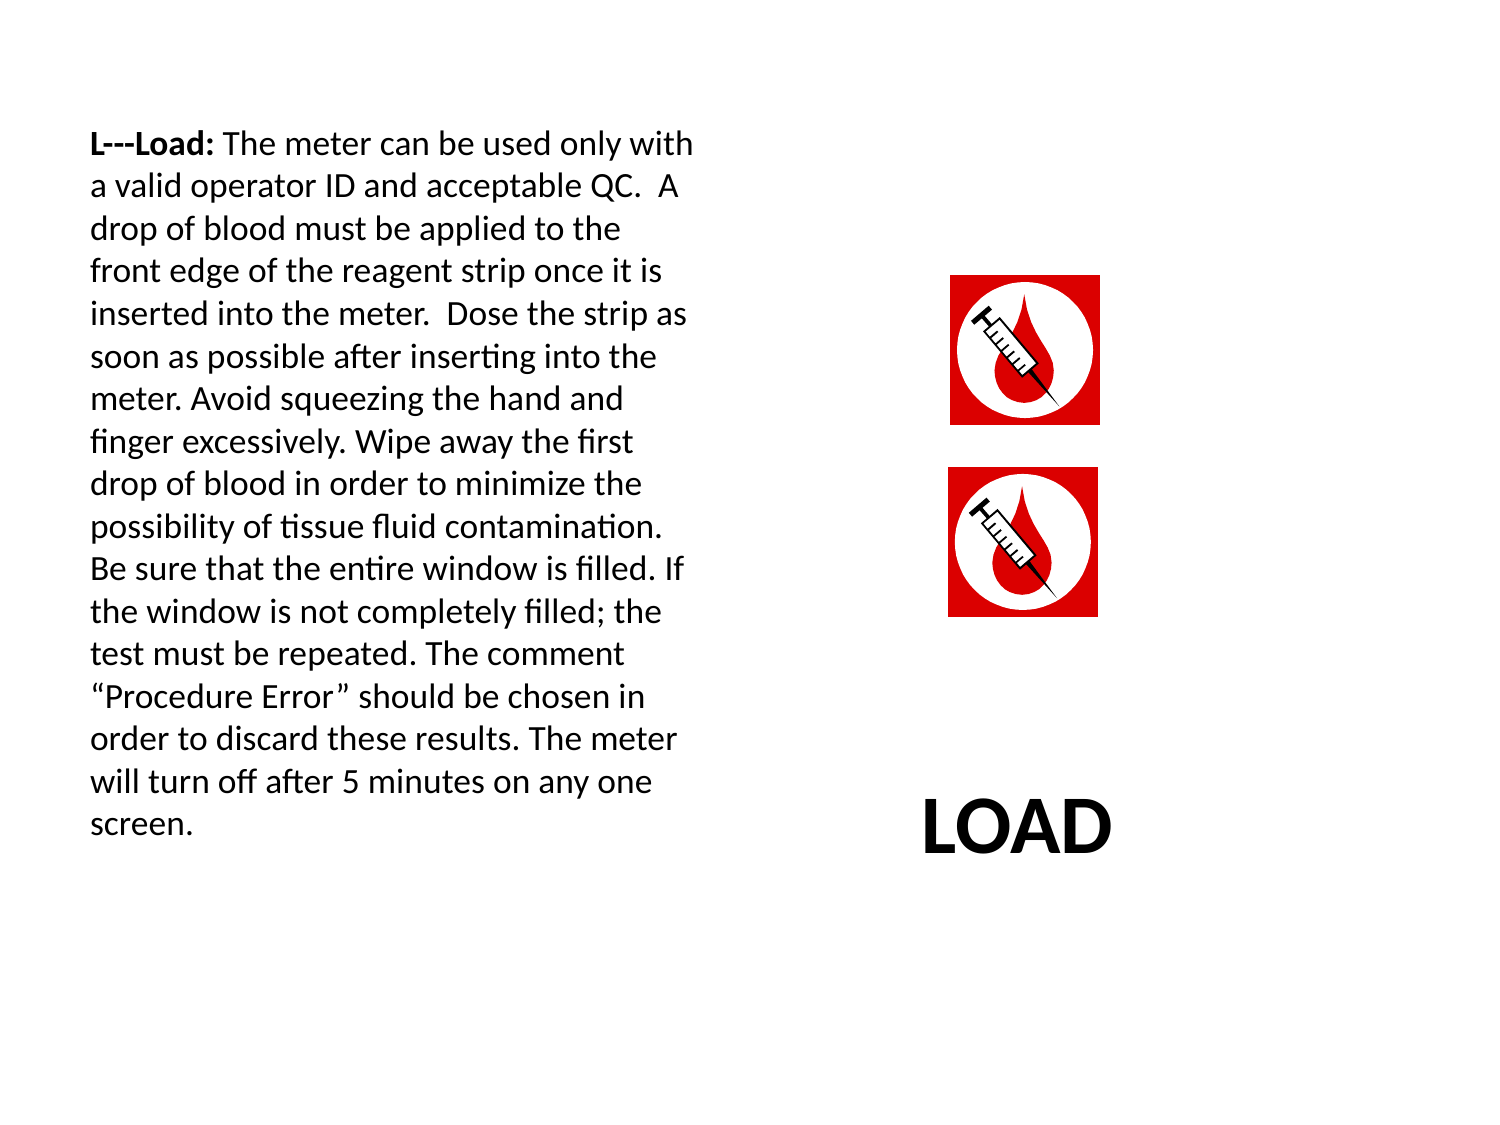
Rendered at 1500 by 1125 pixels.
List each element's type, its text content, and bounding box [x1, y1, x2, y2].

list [947, 466, 1098, 618]
list L---Load: The meter can be used only with a valid operator ID and acceptable QC. A drop of blood must be applied to the front edge of the reagent strip once it is inserted into the meter. Dose the strip as soon as possible after inserting into the meter. Avoid squeezing the hand and finger excessively. Wipe away the first drop of blood in order to minimize the possibility of tissue fluid contamination. Be sure that the entire window is filled. If the window is not completely filled; the test must be repeated. The comment “Procedure Error” should be chosen in order to discard these results. The meter will turn off after 5 minutes on any one screen. [75, 112, 713, 1038]
title LOAD [713, 687, 1156, 879]
picture [949, 274, 1101, 426]
